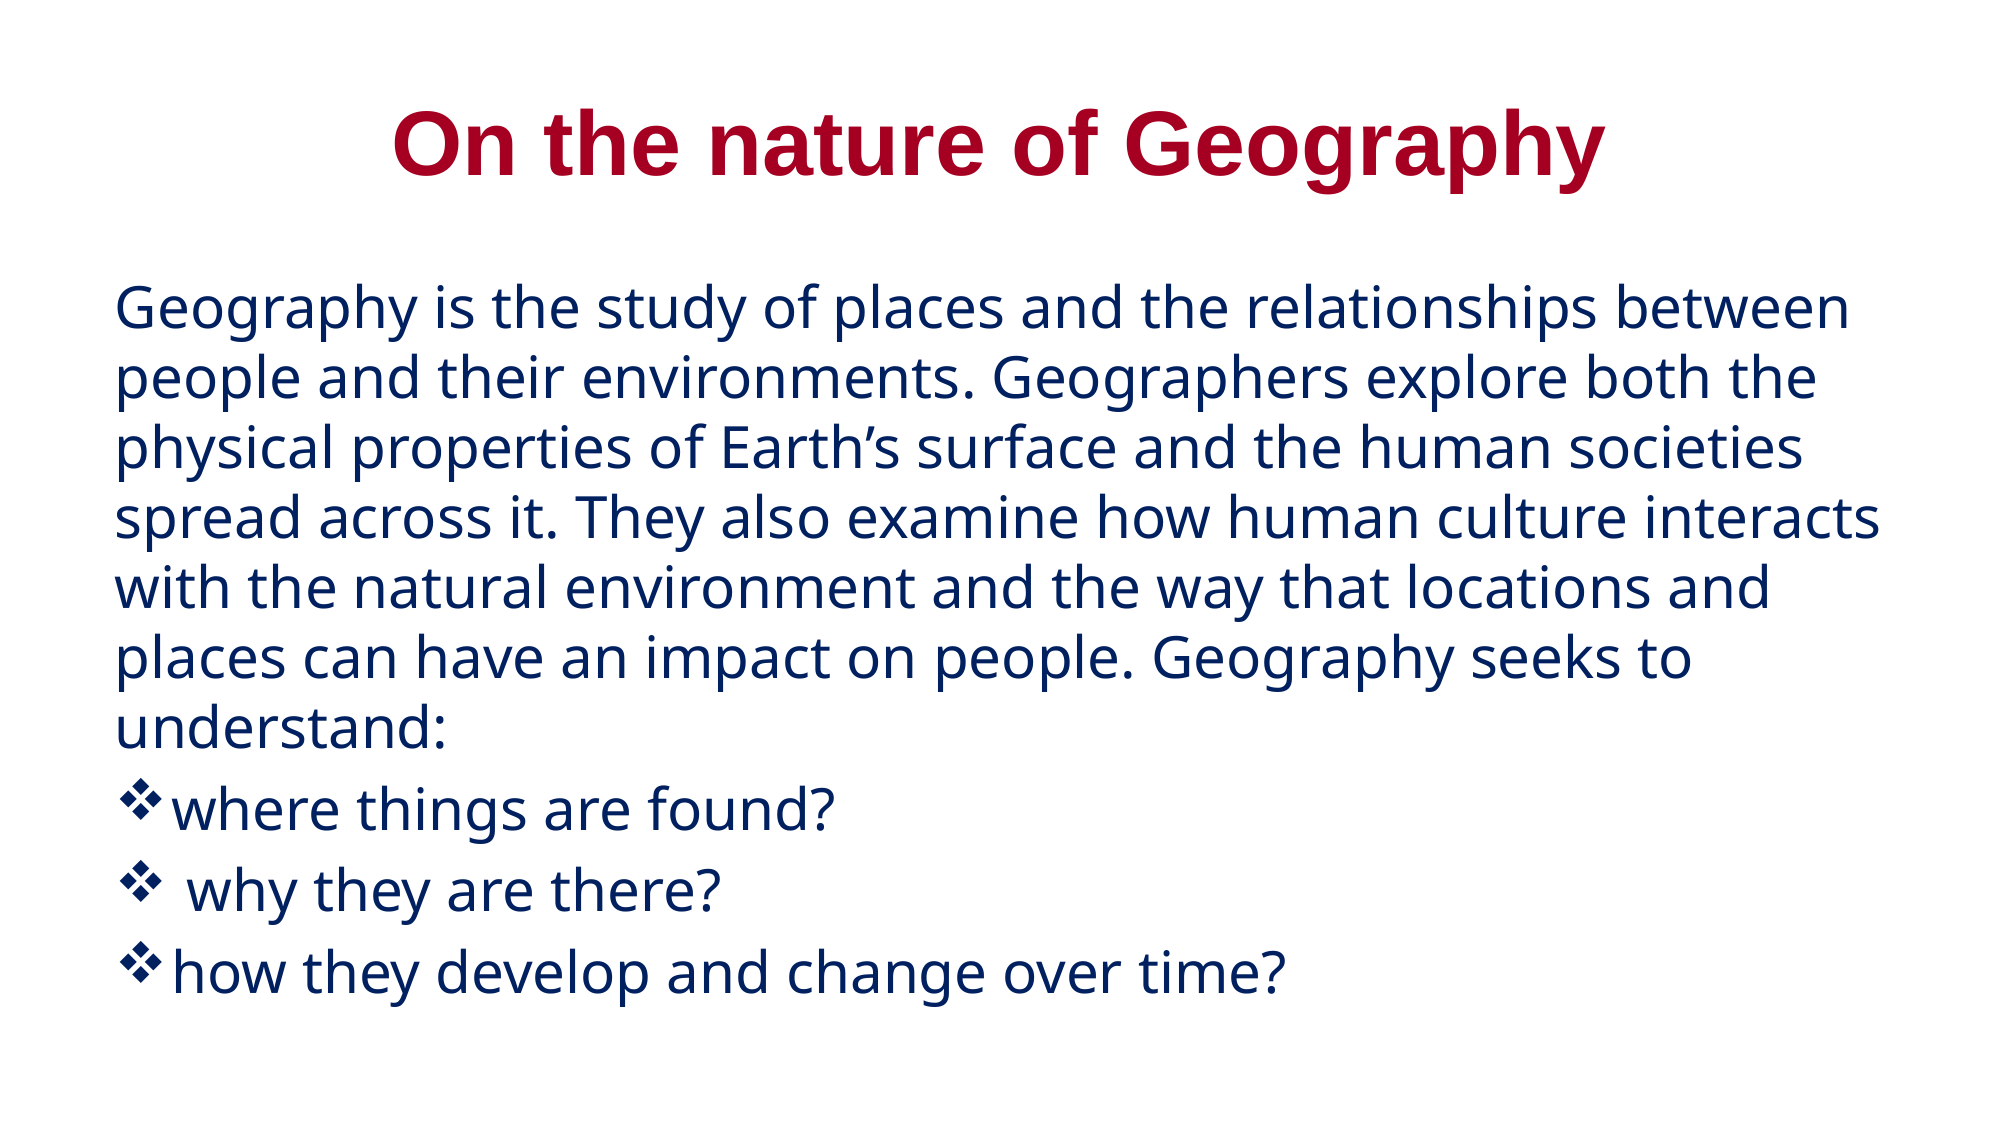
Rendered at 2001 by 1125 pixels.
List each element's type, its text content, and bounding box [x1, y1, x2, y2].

list Geography is the study of places and the relationships between people and their environments. Geographers explore both the physical properties of Earth’s surface and the human societies spread across it. They also examine how human culture interacts with the natural environment and the way that locations and places can have an impact on people. Geography seeks to understand: where things are found? why they are there? how they develop and change over time? [99, 262, 1900, 1005]
title On the nature of Geography [99, 45, 1900, 233]
